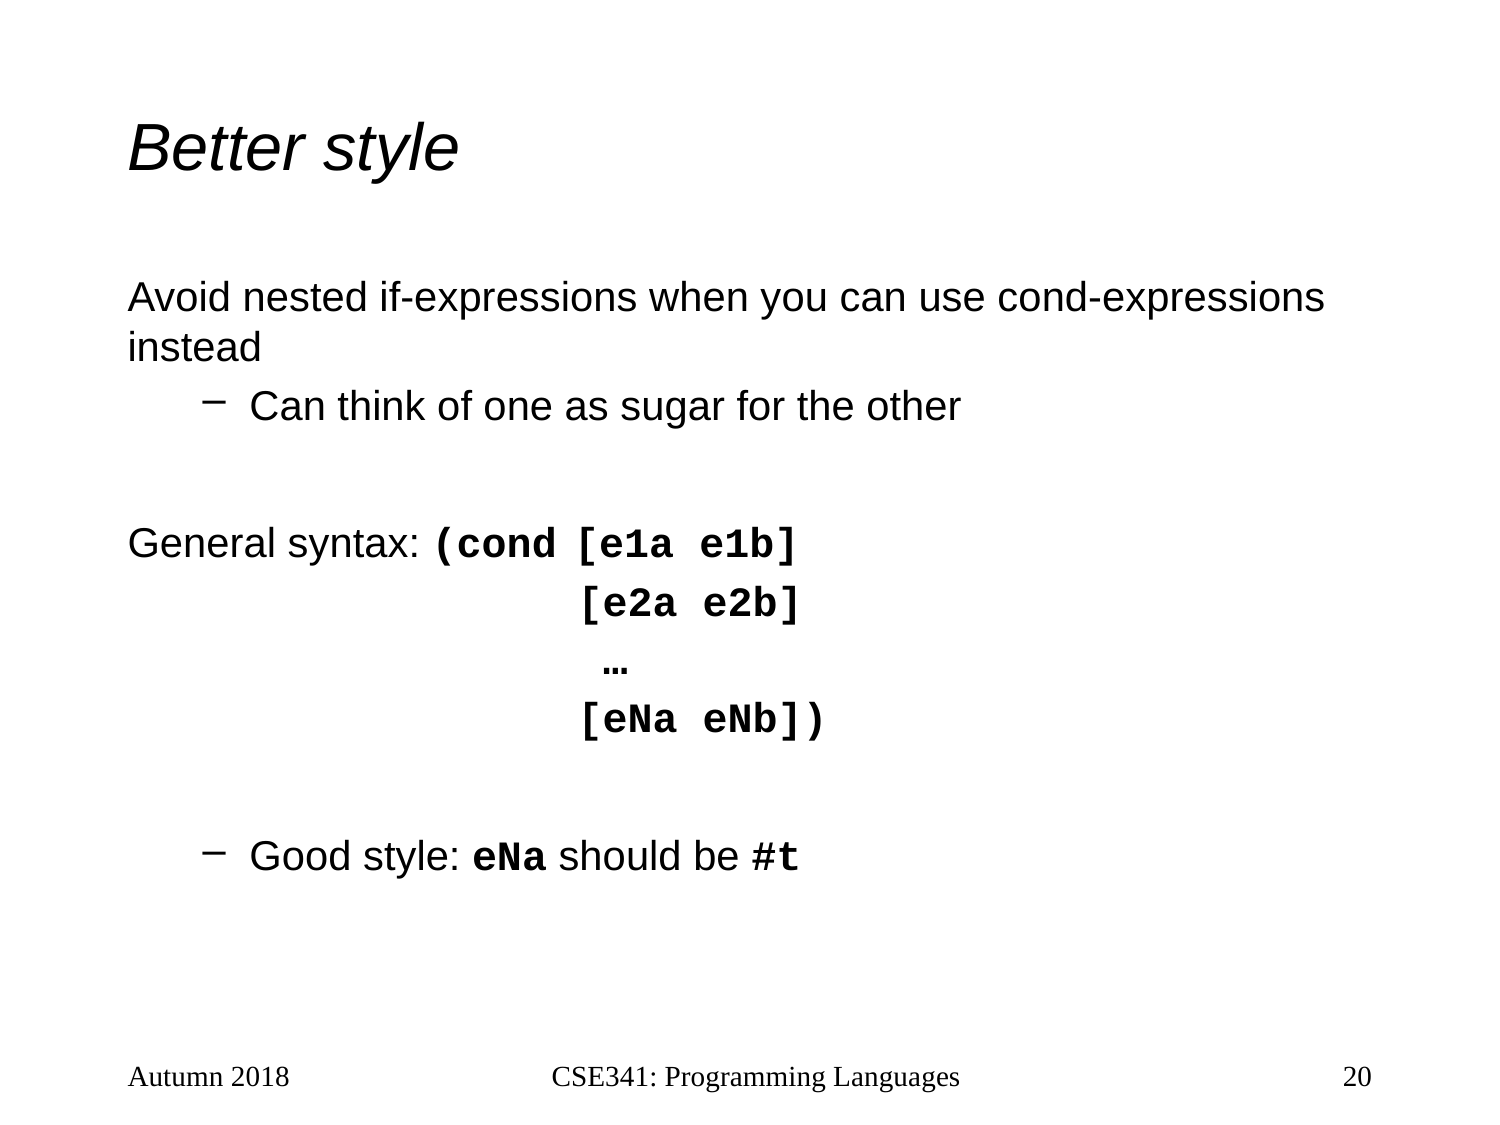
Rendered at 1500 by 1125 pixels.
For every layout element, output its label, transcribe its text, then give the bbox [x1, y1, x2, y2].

list Avoid nested if-expressions when you can use cond-expressions instead Can think of one as sugar for the other General syntax: (cond [e1a e1b] [e2a e2b] … [eNa eNb]) Good style: eNa should be #t [112, 262, 1413, 1001]
slide_number Autumn 2018 [112, 1049, 426, 1125]
title Better style [112, 49, 1388, 238]
slide_number 20 [1074, 1049, 1388, 1125]
footer CSE341: Programming Languages [474, 1049, 1038, 1125]
